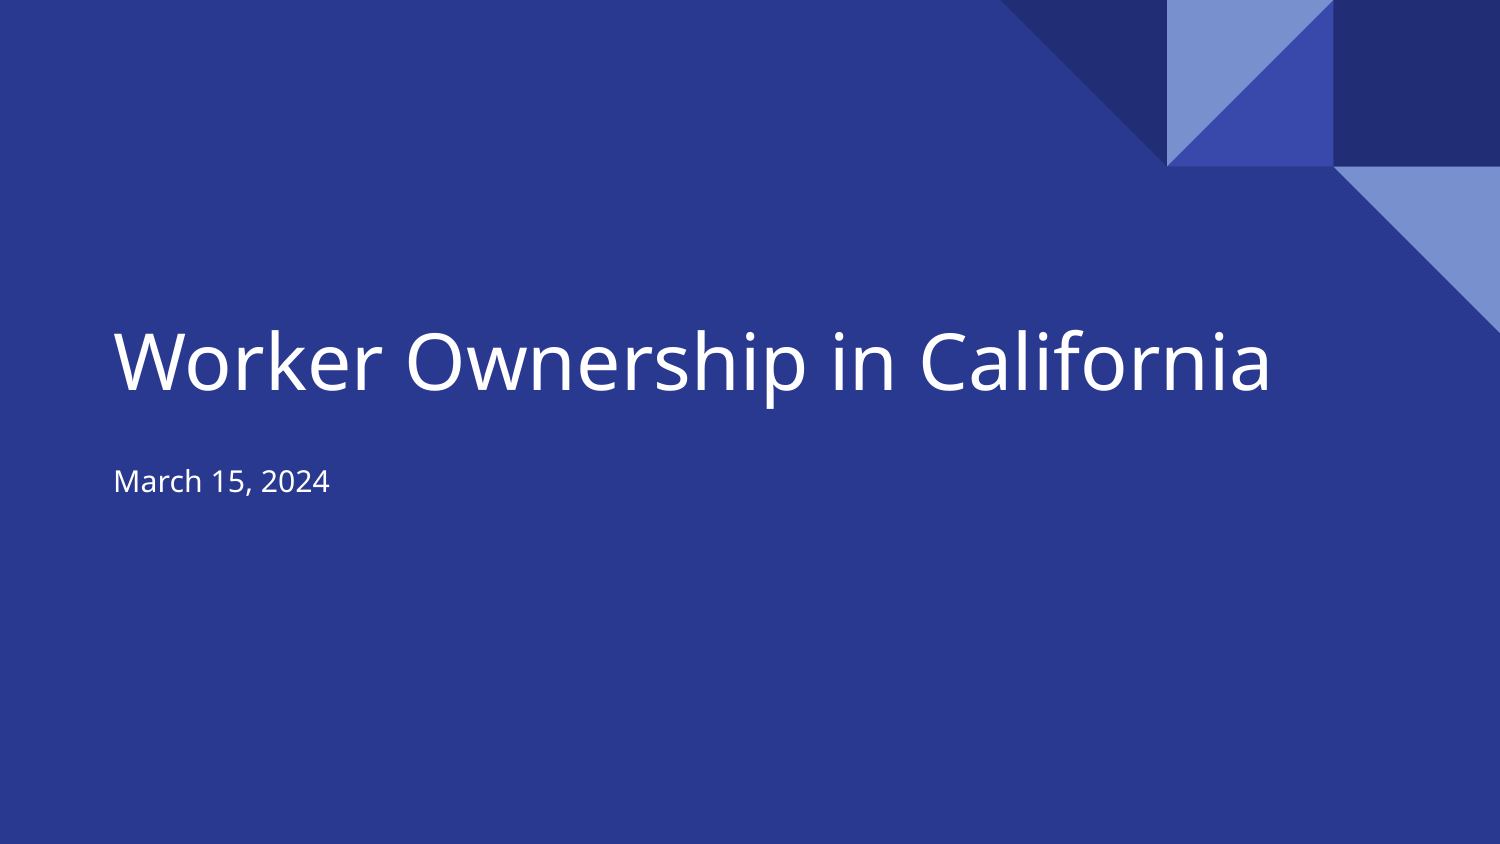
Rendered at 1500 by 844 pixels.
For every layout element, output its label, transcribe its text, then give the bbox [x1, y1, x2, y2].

subtitle March 15, 2024 [98, 445, 1447, 517]
title Worker Ownership in California [98, 291, 1447, 429]
